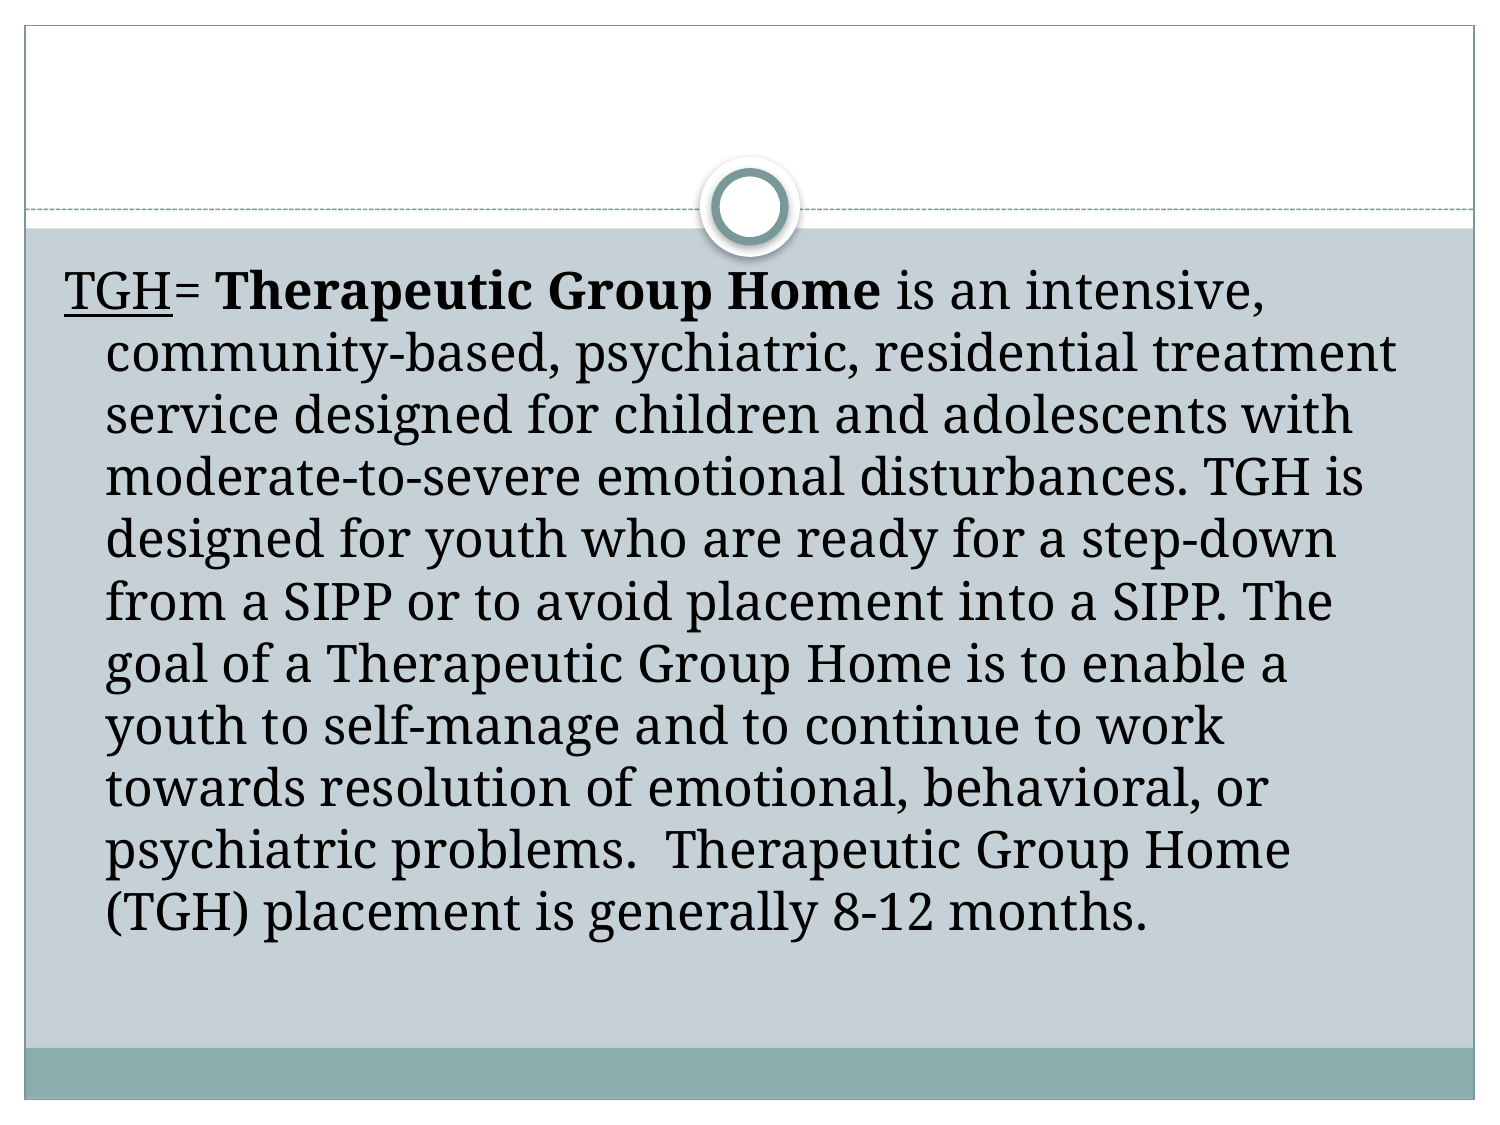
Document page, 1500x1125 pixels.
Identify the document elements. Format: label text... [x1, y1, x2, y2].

list TGH= Therapeutic Group Home is an intensive, community-based, psychiatric, residential treatment service designed for children and adolescents with moderate-to-severe emotional disturbances. TGH is designed for youth who are ready for a step-down from a SIPP or to avoid placement into a SIPP. The goal of a Therapeutic Group Home is to enable a youth to self-manage and to continue to work towards resolution of emotional, behavioral, or psychiatric problems. Therapeutic Group Home (TGH) placement is generally 8-12 months. [49, 250, 1445, 1001]
